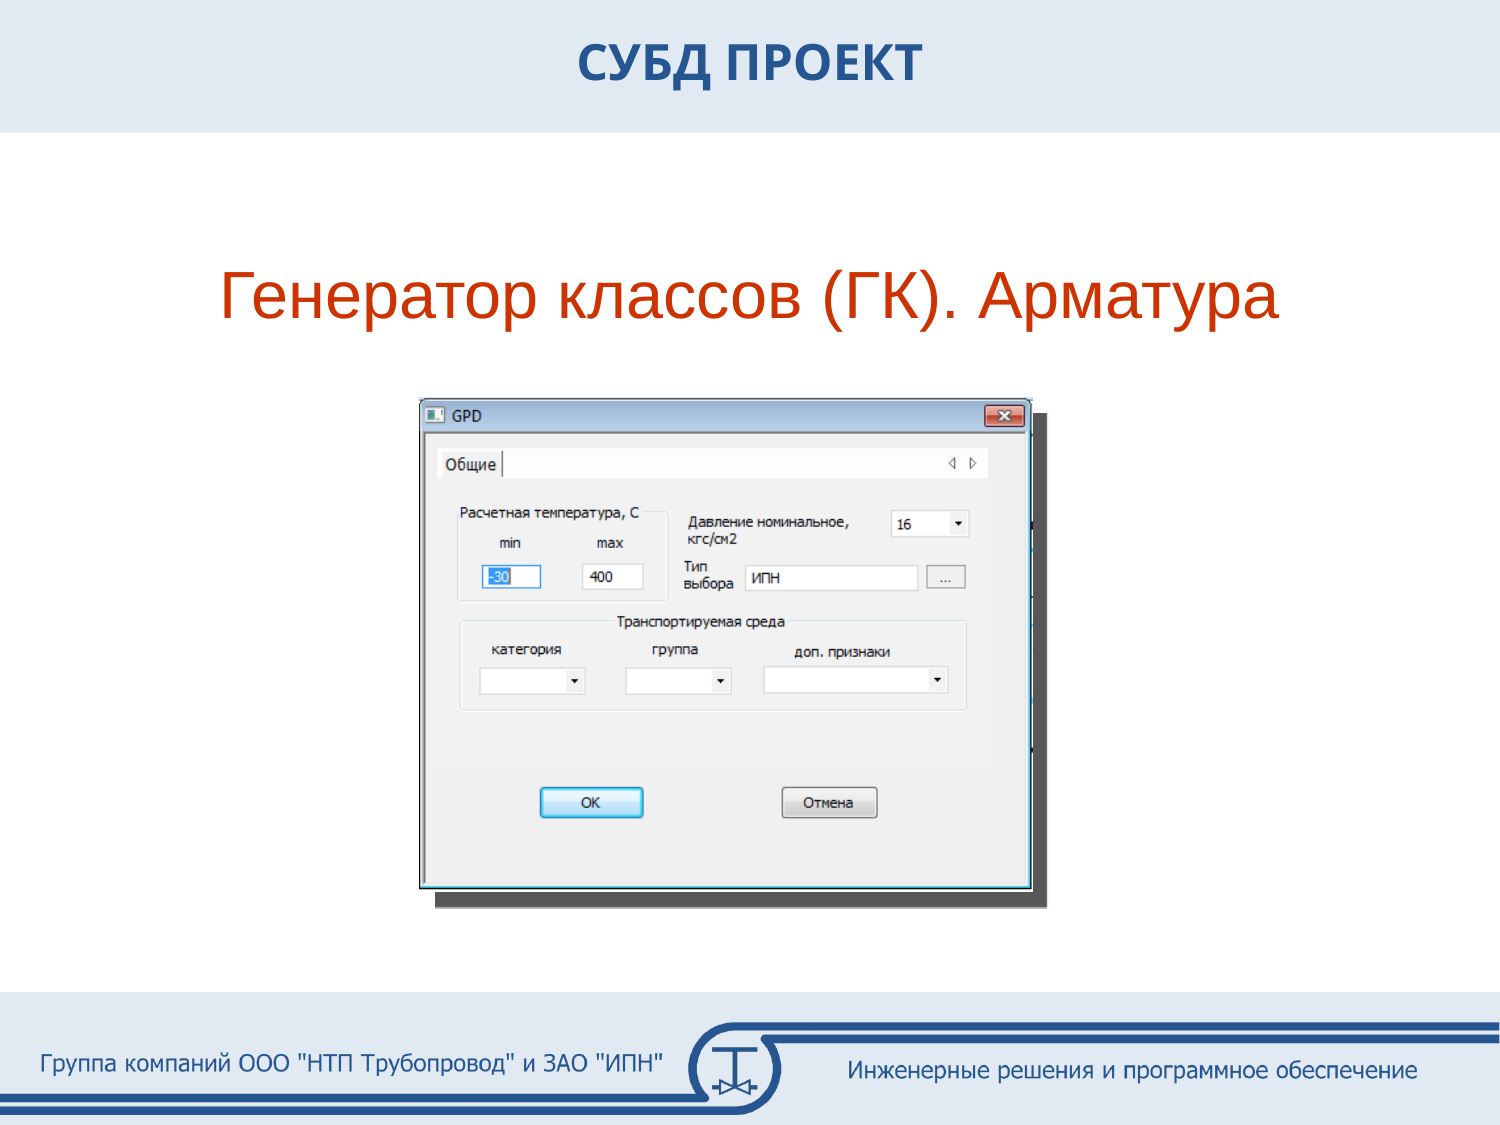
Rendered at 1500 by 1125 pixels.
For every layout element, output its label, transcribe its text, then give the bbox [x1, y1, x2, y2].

picture [418, 396, 1033, 893]
picture [0, 992, 1500, 1125]
text_box Генератор классов (ГК). Арматура [0, 244, 1500, 339]
